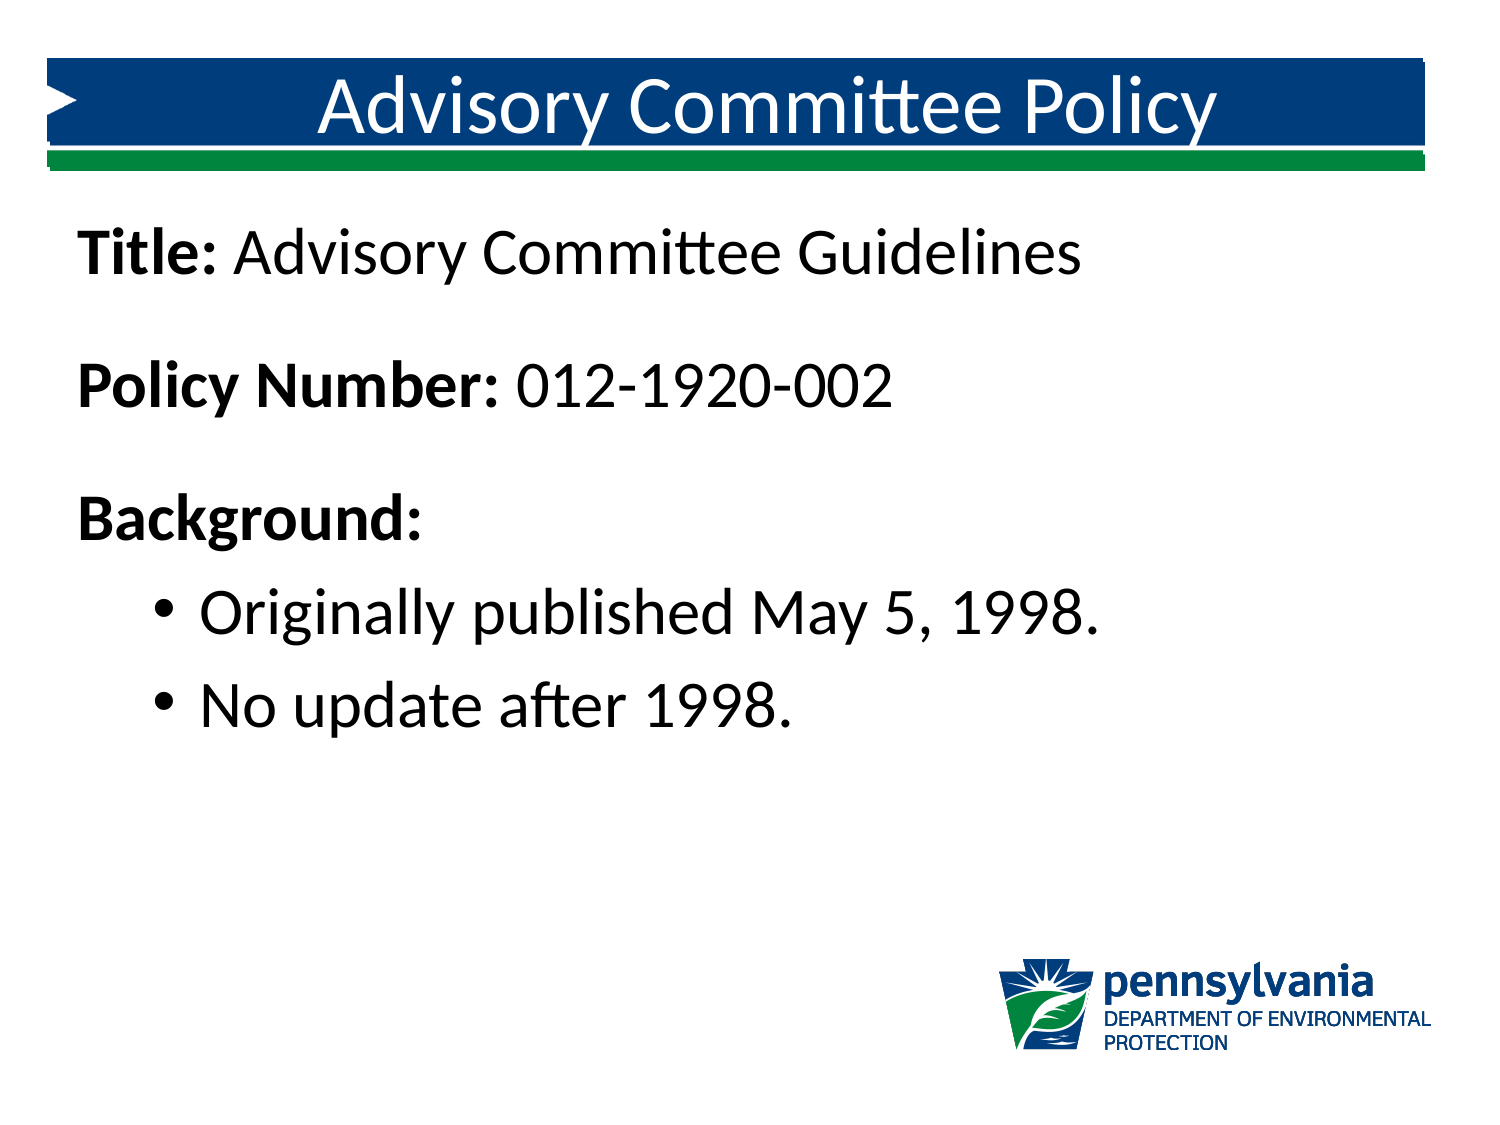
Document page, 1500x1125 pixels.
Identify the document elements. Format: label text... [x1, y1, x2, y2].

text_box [47, 58, 1423, 167]
list Title: Advisory Committee Guidelines Policy Number: 012-1920-002 Background: Originally published May 5, 1998. No update after 1998. [62, 200, 1413, 774]
picture [999, 958, 1431, 1051]
picture [50, 62, 1425, 171]
